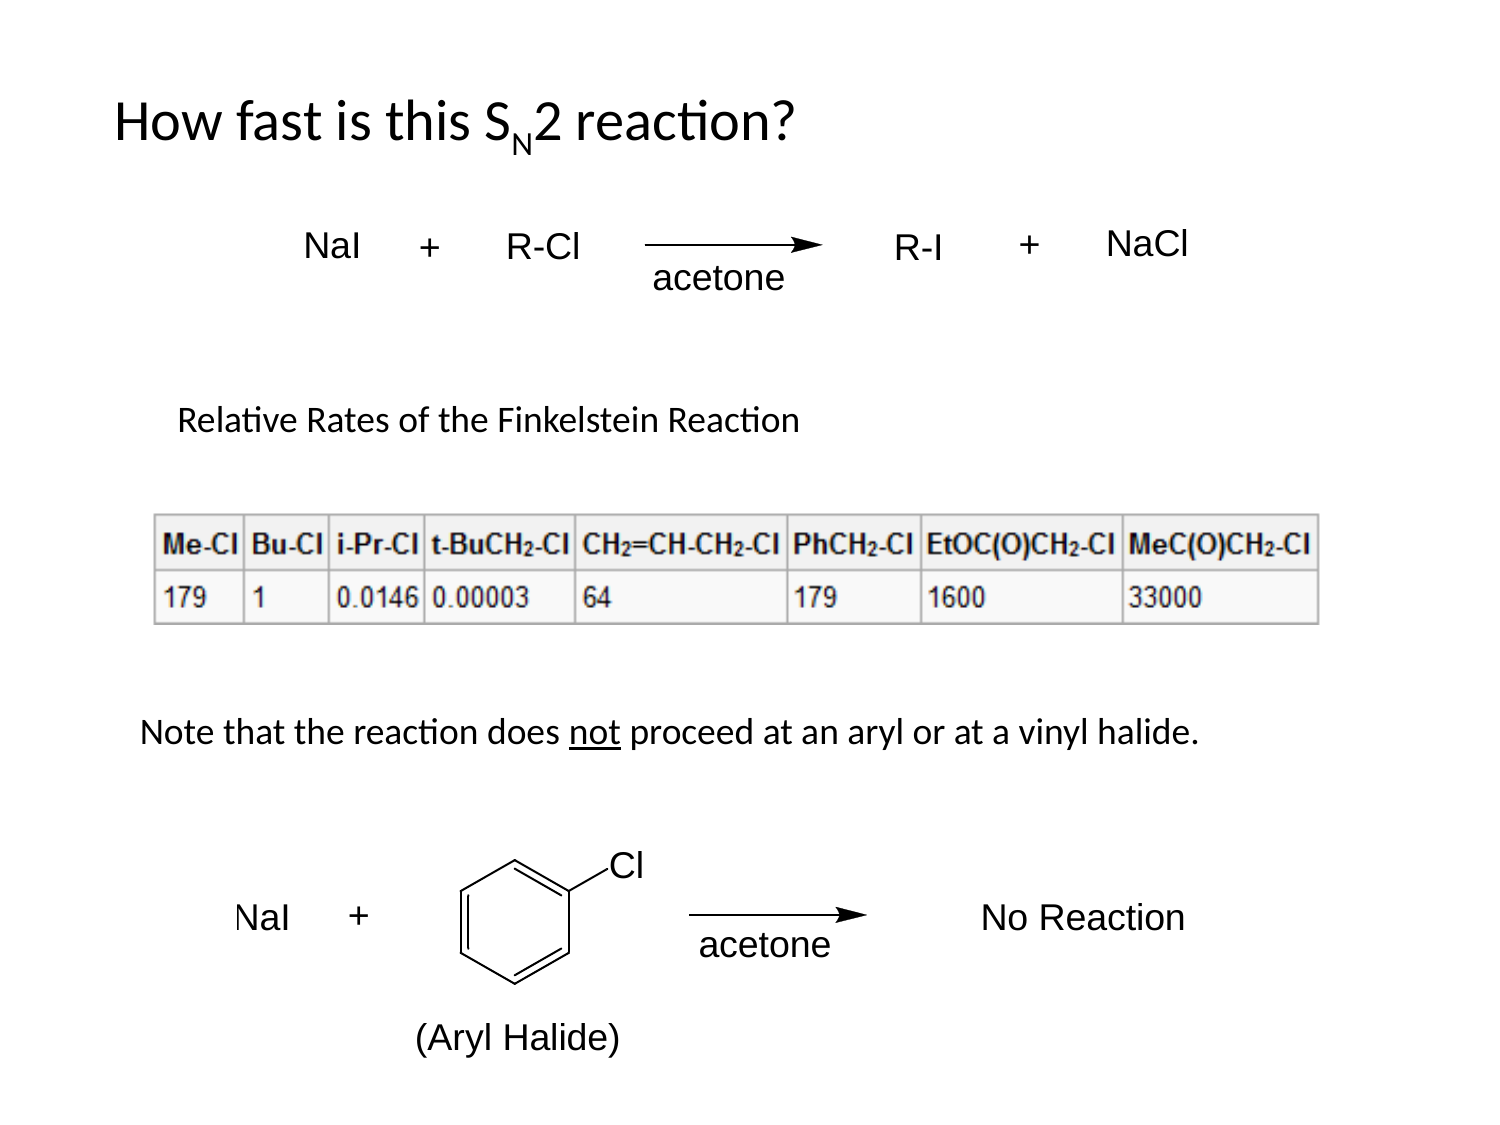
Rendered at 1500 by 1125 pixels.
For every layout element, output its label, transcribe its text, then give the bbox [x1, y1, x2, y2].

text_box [237, 849, 1201, 1066]
text_box Relative Rates of the Finkelstein Reaction [162, 387, 950, 448]
text_box Note that the reaction does not proceed at an aryl or at a vinyl halide. [125, 699, 1350, 760]
picture [149, 512, 1325, 626]
text_box How fast is this SN2 reaction? [99, 75, 1375, 170]
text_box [299, 224, 1195, 303]
